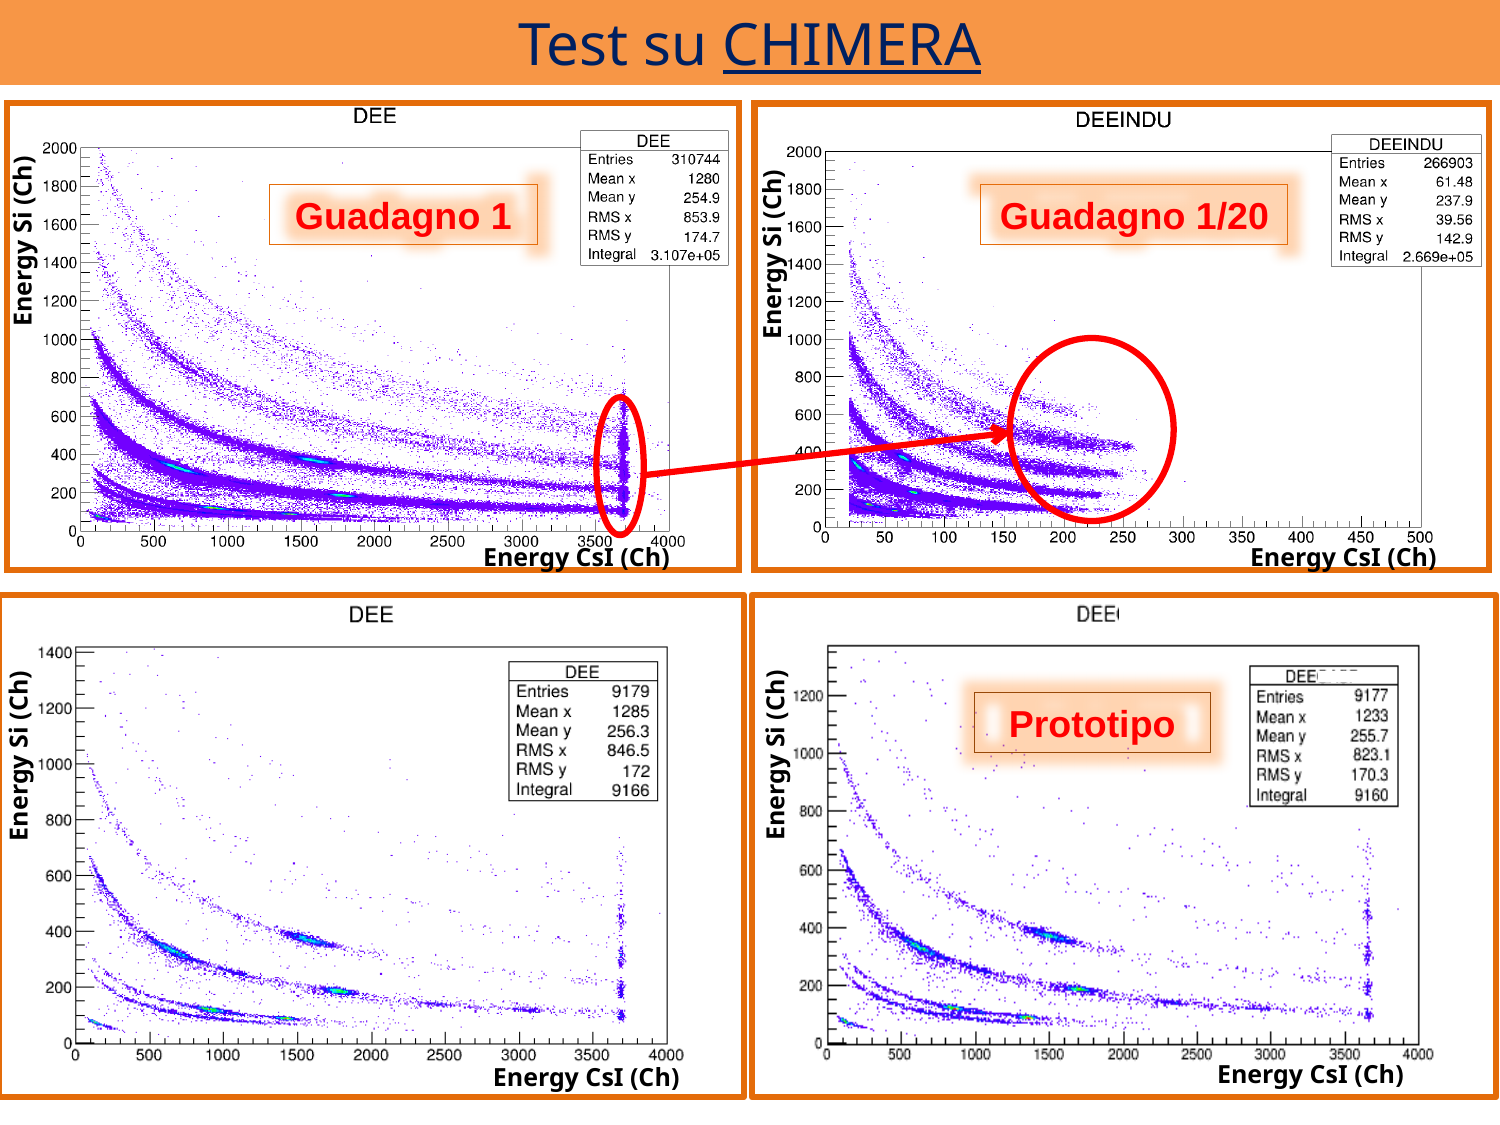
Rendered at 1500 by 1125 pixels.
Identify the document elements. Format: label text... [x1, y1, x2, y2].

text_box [0, 96, 736, 580]
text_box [0, 597, 741, 1100]
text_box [747, 103, 1500, 580]
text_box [751, 597, 1494, 1097]
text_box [643, 432, 1012, 476]
text_box Test su CHIMERA [0, 0, 1500, 85]
